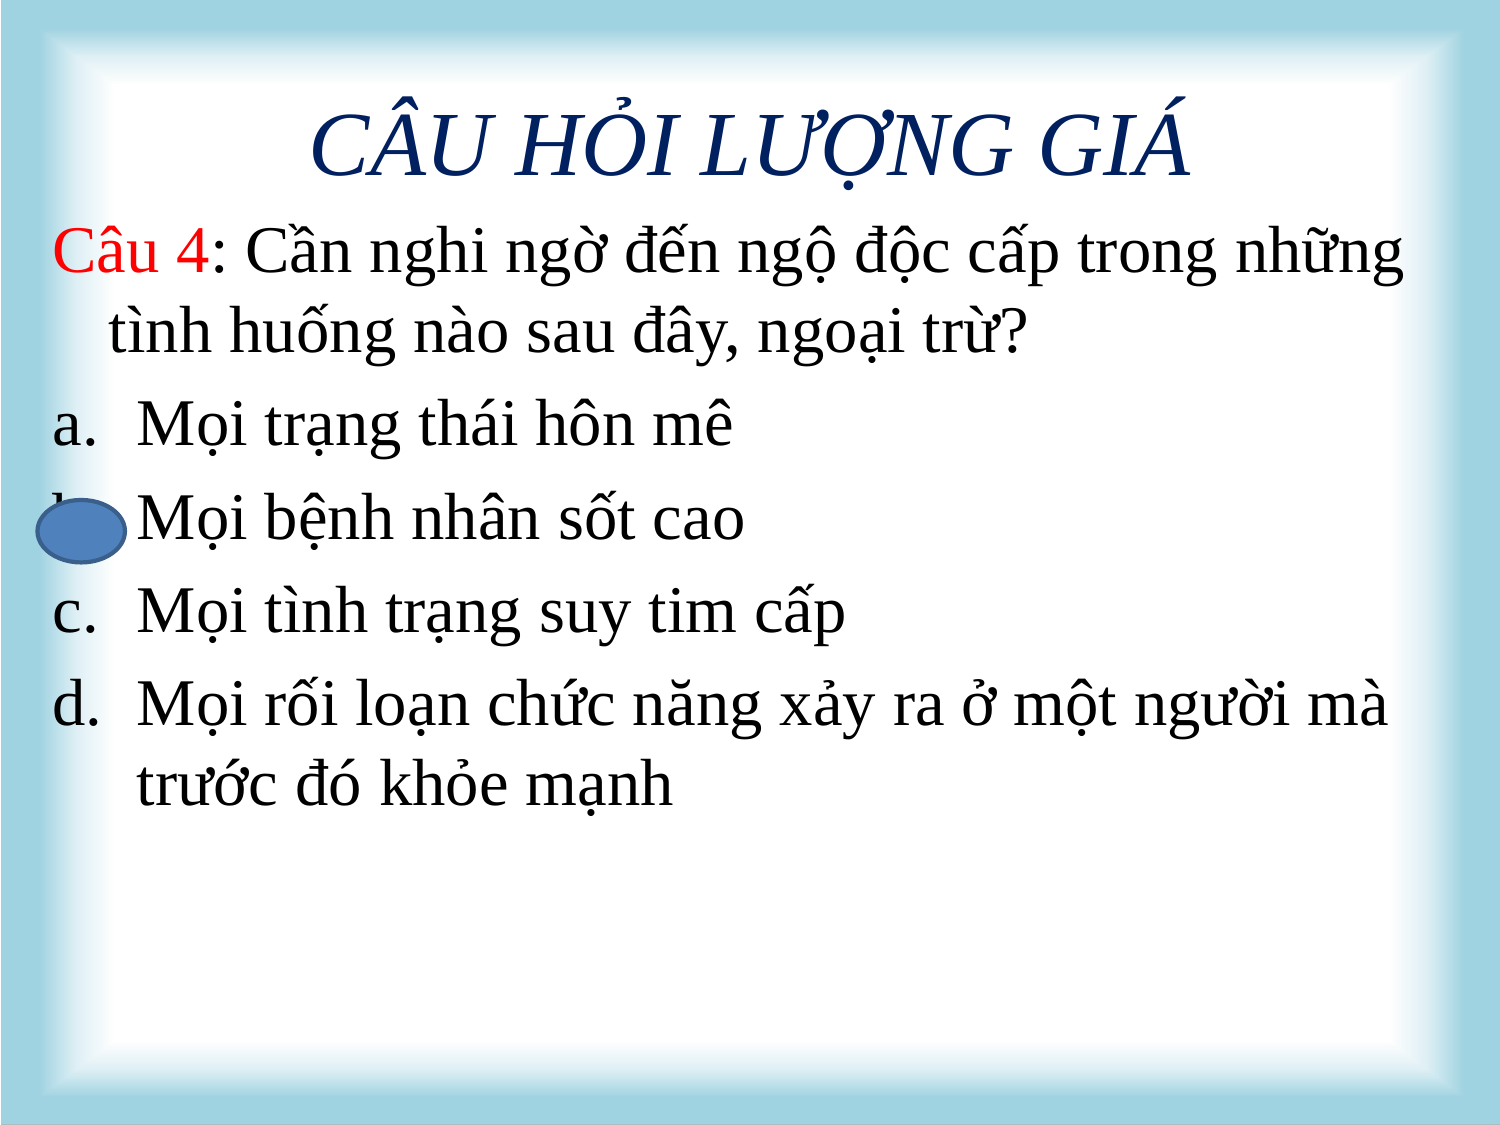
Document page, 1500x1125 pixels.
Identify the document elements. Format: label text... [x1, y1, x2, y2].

title CÂU HỎI LƯỢNG GIÁ [75, 45, 1425, 198]
text_box [35, 497, 128, 565]
list Câu 4: Cần nghi ngờ đến ngộ độc cấp trong những tình huống nào sau đây, ngoại trừ? Mọi trạng thái hôn mê Mọi bệnh nhân sốt cao Mọi tình trạng suy tim cấp Mọi rối loạn chức năng xảy ra ở một người mà trước đó khỏe mạnh [37, 198, 1463, 1125]
